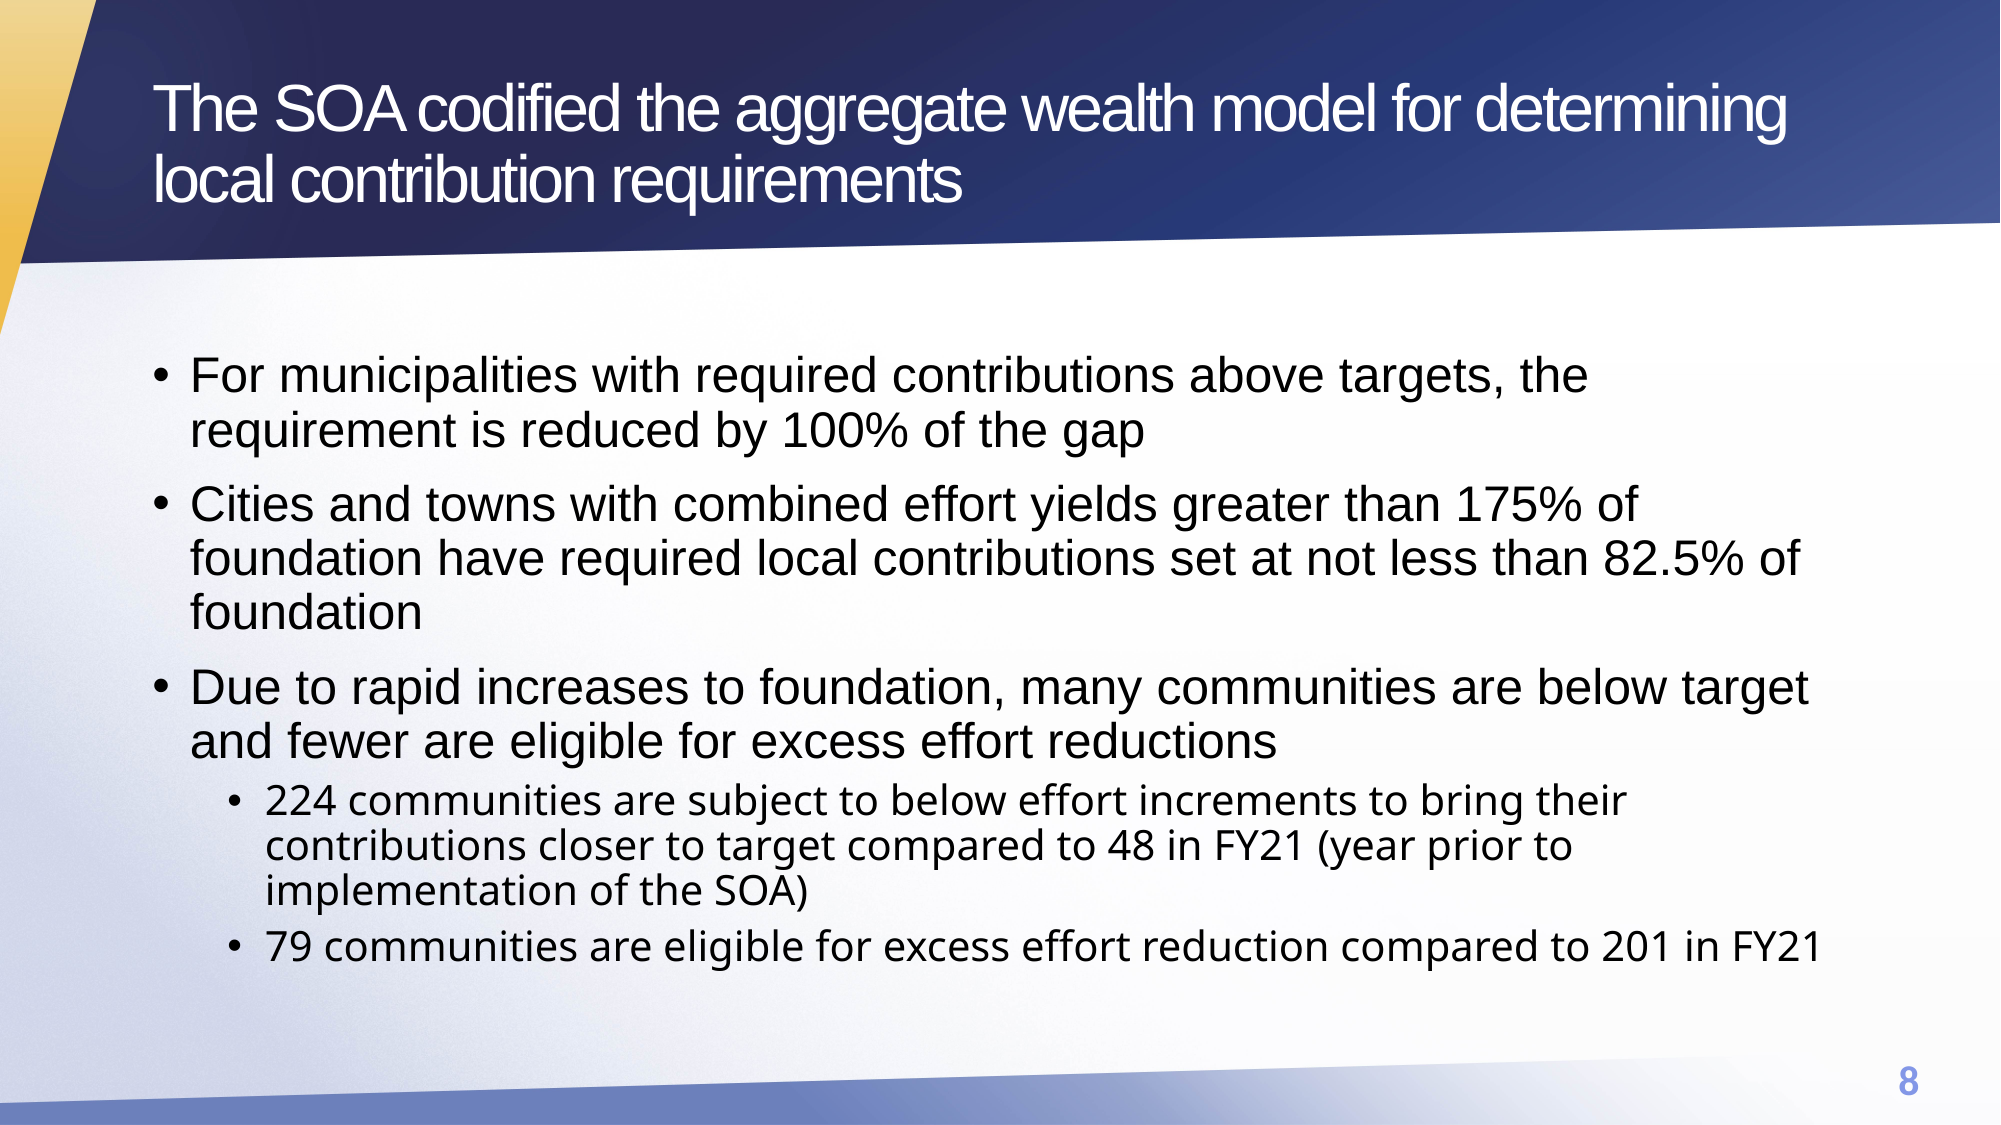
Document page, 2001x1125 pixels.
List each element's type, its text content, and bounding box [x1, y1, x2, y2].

picture [0, 0, 2000, 1125]
title The SOA codified the aggregate wealth model for determining local contribution requirements [137, 59, 1863, 231]
list For municipalities with required contributions above targets, the requirement is reduced by 100% of the gap Cities and towns with combined effort yields greater than 175% of foundation have required local contributions set at not less than 82.5% of foundation Due to rapid increases to foundation, many communities are below target and fewer are eligible for excess effort reductions 224 communities are subject to below effort increments to bring their contributions closer to target compared to 48 in FY21 (year prior to implementation of the SOA) 79 communities are eligible for excess effort reduction compared to 201 in FY21 [137, 342, 1863, 1008]
